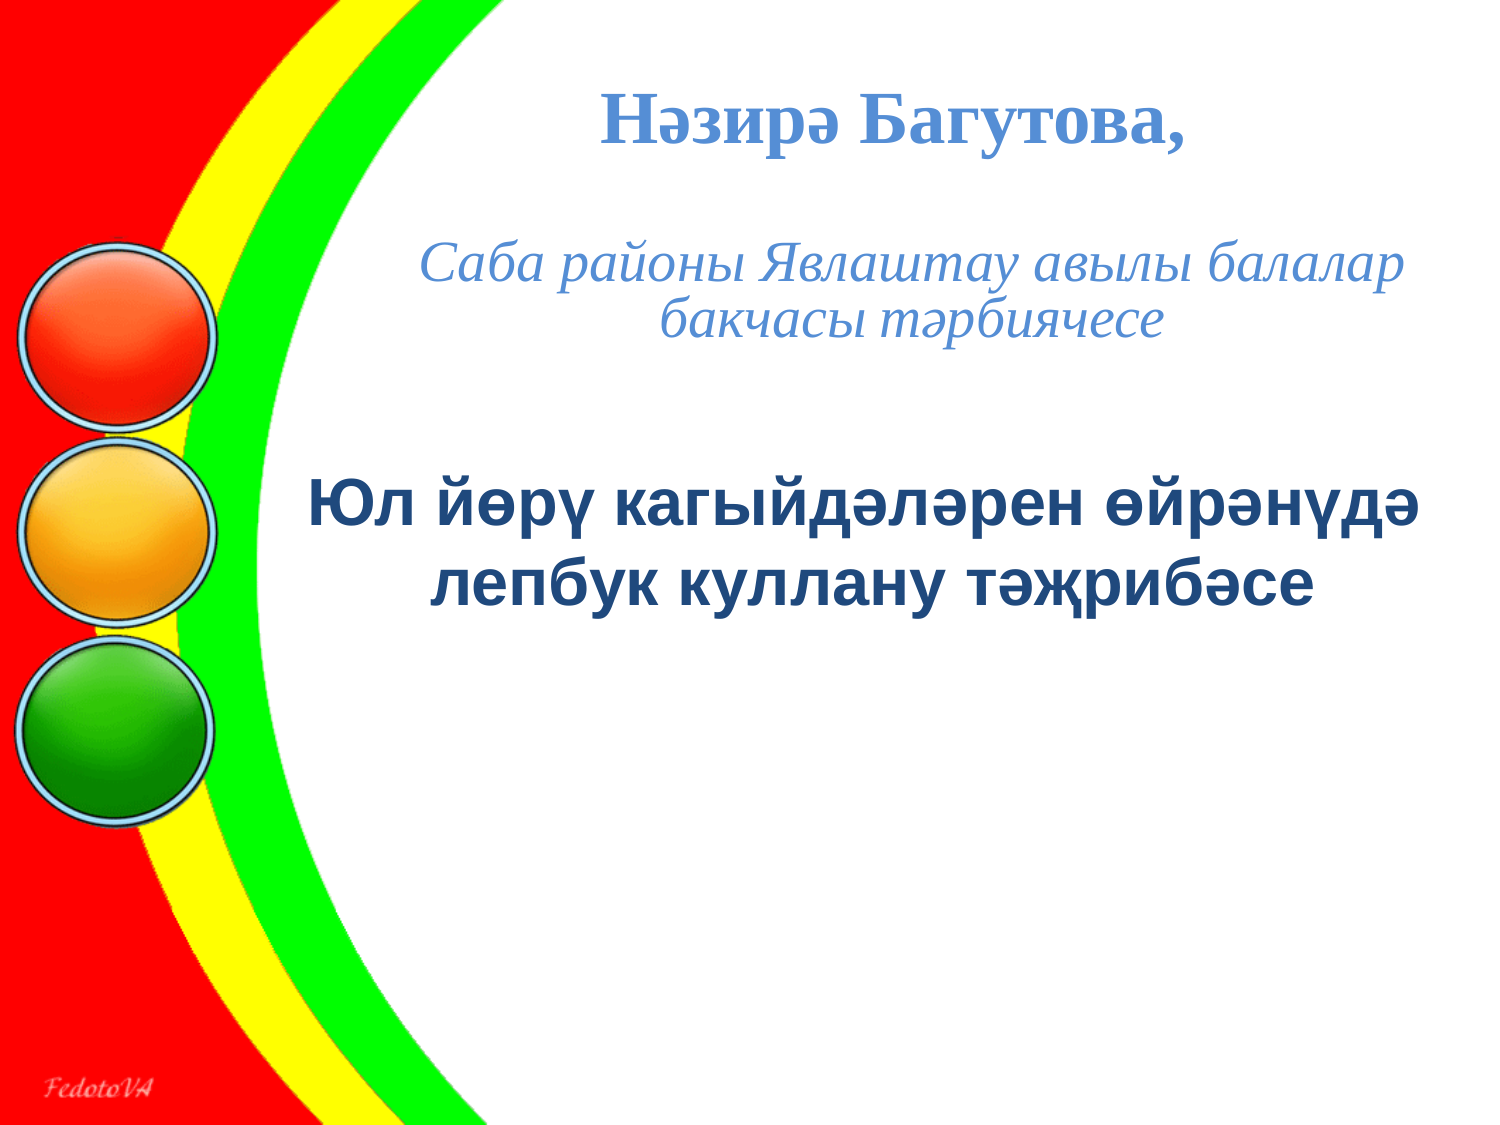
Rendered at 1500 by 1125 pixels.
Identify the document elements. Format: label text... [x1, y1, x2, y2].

title [182, 479, 1500, 692]
subtitle Нәзирә Багутова, Саба районы Явлаштау авылы балалар бакчасы тәрбиячесе [324, 77, 1500, 185]
picture [0, 0, 1500, 1125]
text_box Юл йөрү кагыйдәләрен өйрәнүдә лепбук куллану тәҗрибәсе [259, 451, 1488, 627]
